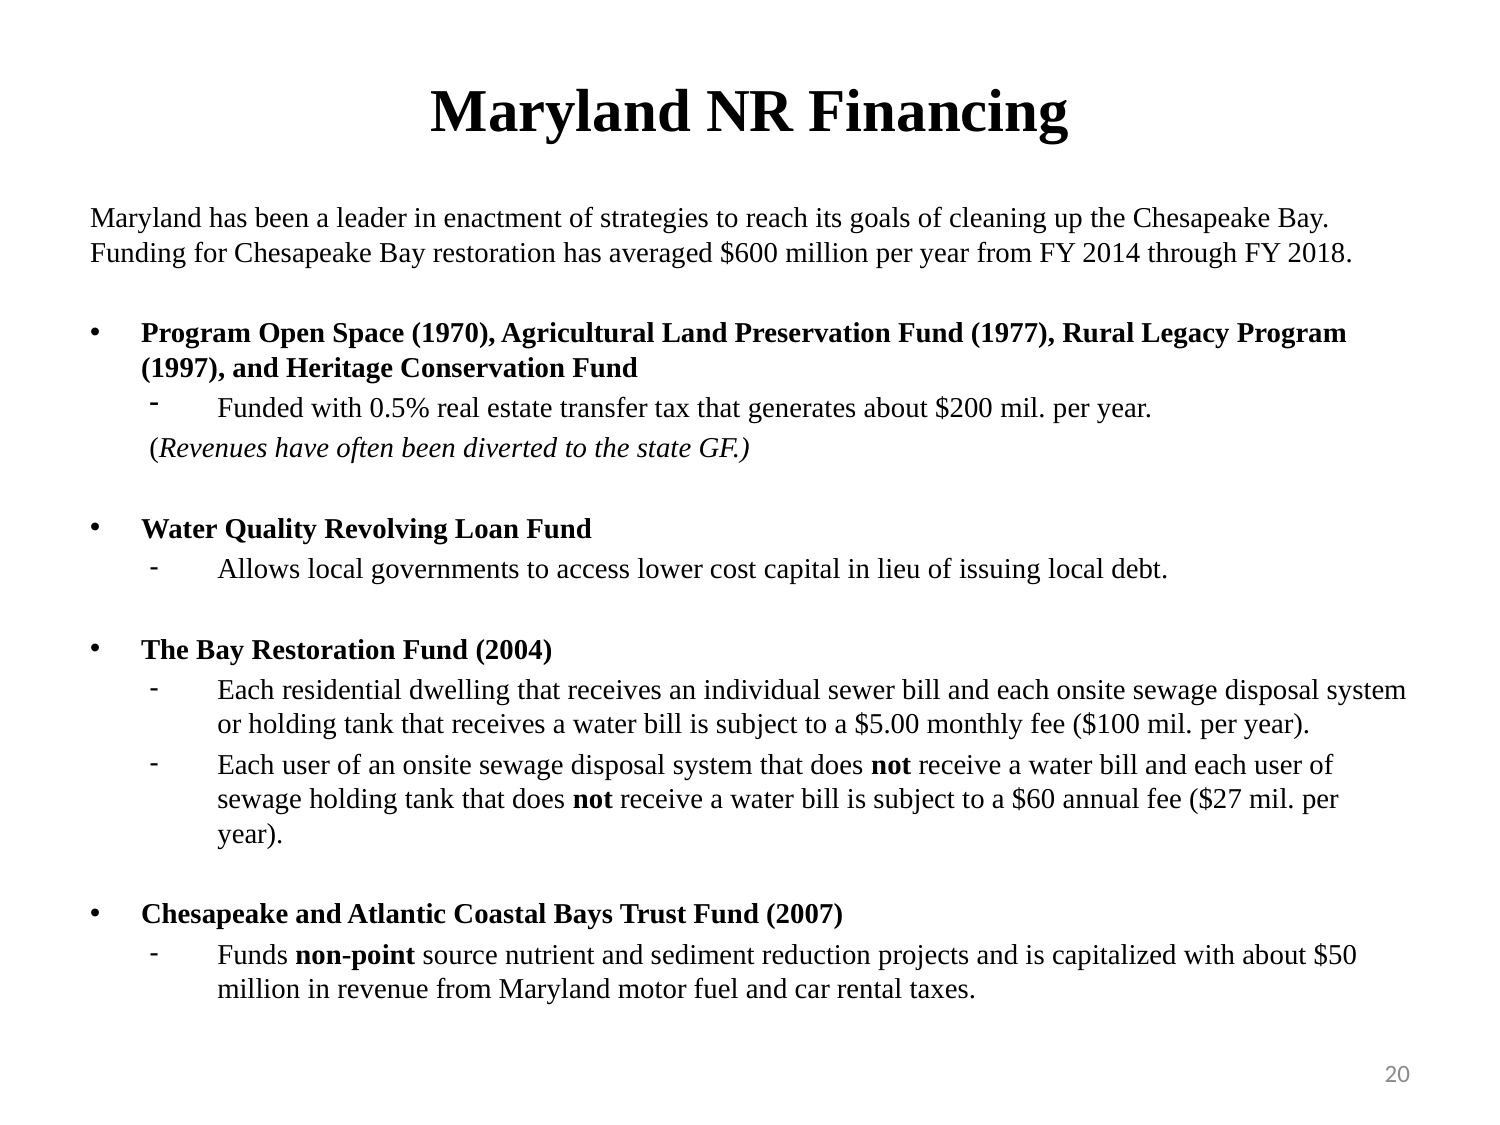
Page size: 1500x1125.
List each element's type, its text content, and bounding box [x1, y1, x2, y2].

title Maryland NR Financing [75, 62, 1425, 191]
slide_number 20 [1074, 1042, 1425, 1103]
list Maryland has been a leader in enactment of strategies to reach its goals of cleaning up the Chesapeake Bay. Funding for Chesapeake Bay restoration has averaged $600 million per year from FY 2014 through FY 2018. Program Open Space (1970), Agricultural Land Preservation Fund (1977), Rural Legacy Program (1997), and Heritage Conservation Fund Funded with 0.5% real estate transfer tax that generates about $200 mil. per year. (Revenues have often been diverted to the state GF.) Water Quality Revolving Loan Fund Allows local governments to access lower cost capital in lieu of issuing local debt. The Bay Restoration Fund (2004) Each residential dwelling that receives an individual sewer bill and each onsite sewage disposal system or holding tank that receives a water bill is subject to a $5.00 monthly fee ($100 mil. per year). Each user of an onsite sewage disposal system that does not receive a water bill and each user of sewage holding tank that does not receive a water bill is subject to a $60 annual fee ($27 mil. per year). Chesapeake and Atlantic Coastal Bays Trust Fund (2007) Funds non-point source nutrient and sediment reduction projects and is capitalized with about $50 million in revenue from Maryland motor fuel and car rental taxes. [75, 191, 1425, 1025]
